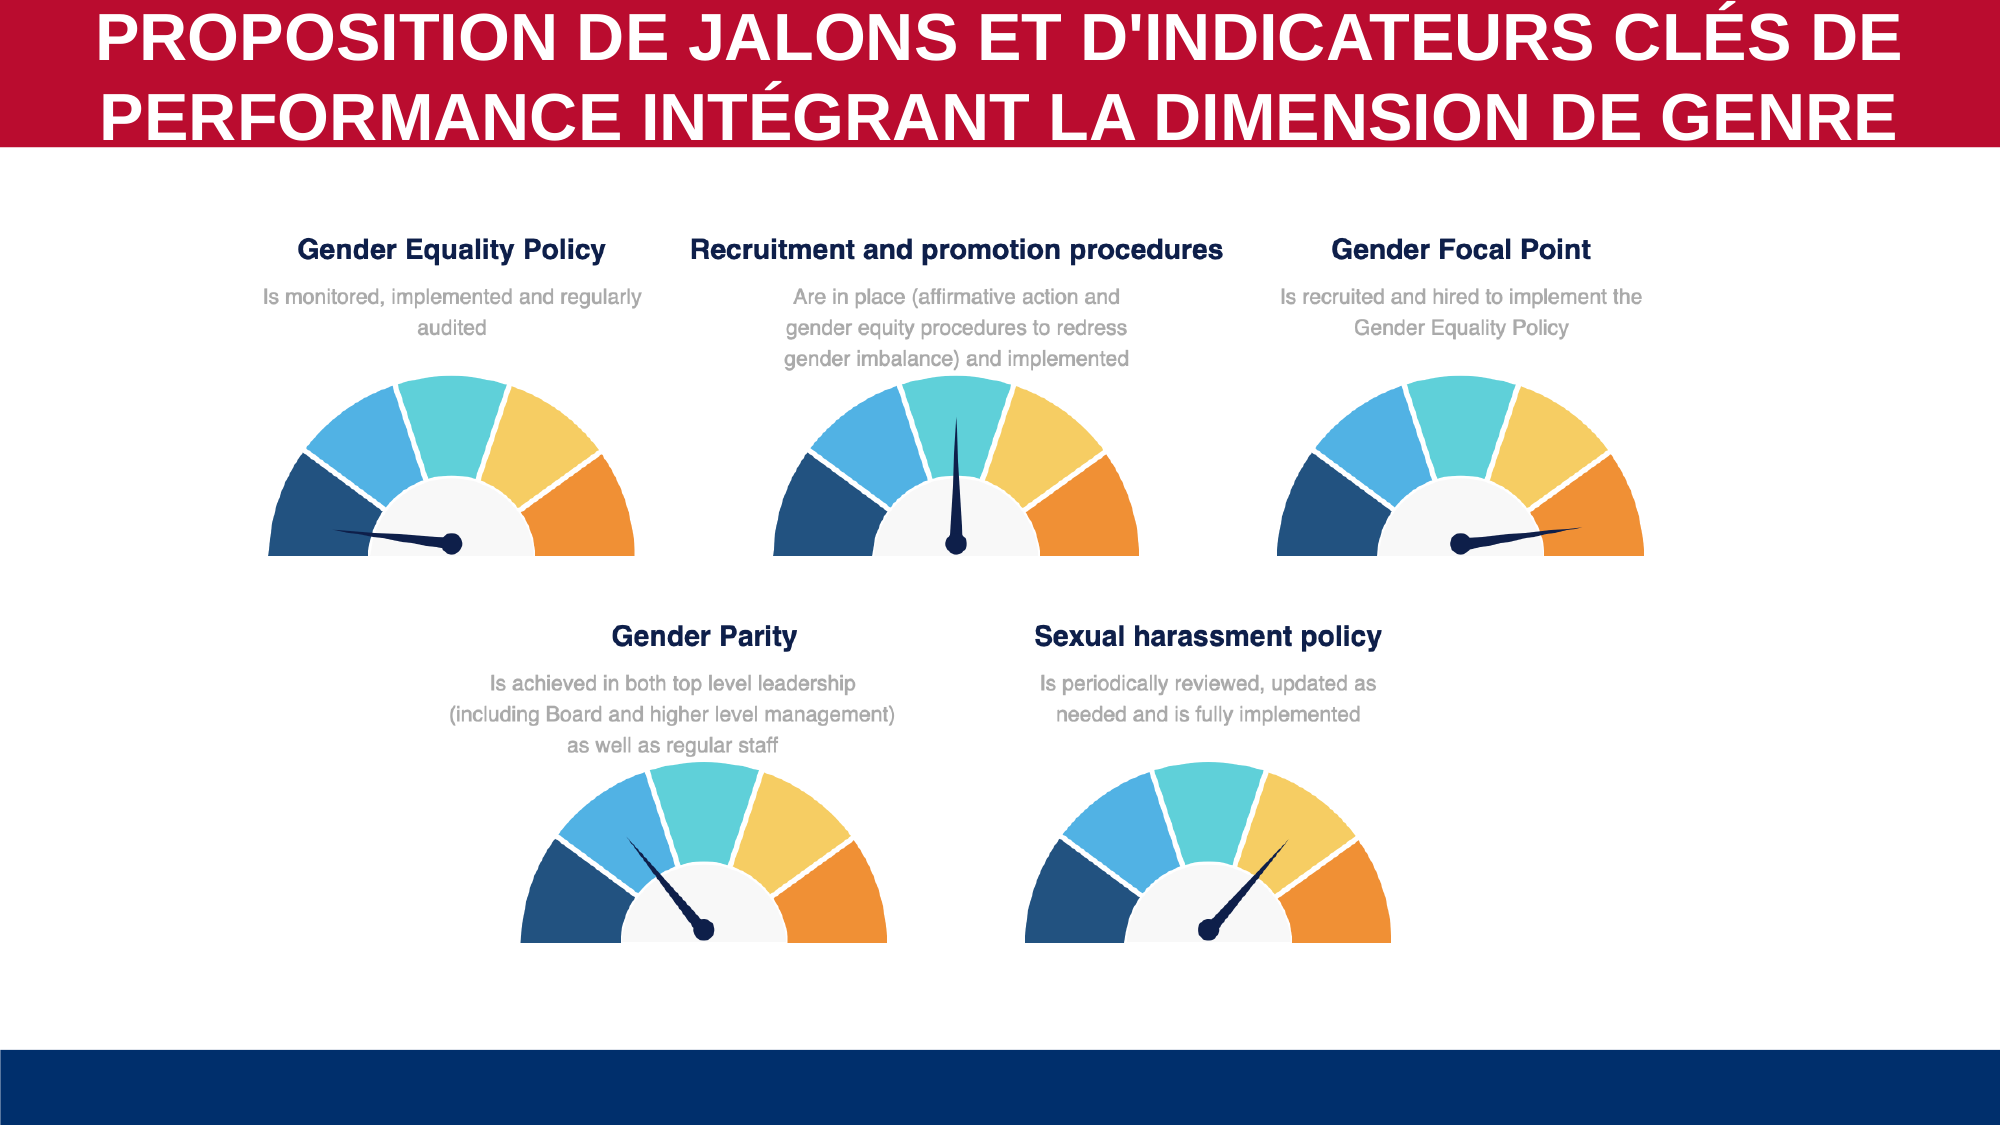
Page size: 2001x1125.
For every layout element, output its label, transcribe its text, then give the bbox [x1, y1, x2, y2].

picture [171, 201, 1785, 972]
text_box PROPOSITION DE JALONS ET D'INDICATEURS CLÉS DE PERFORMANCE INTÉGRANT LA DIMENSION DE GENRE [0, 0, 2000, 148]
